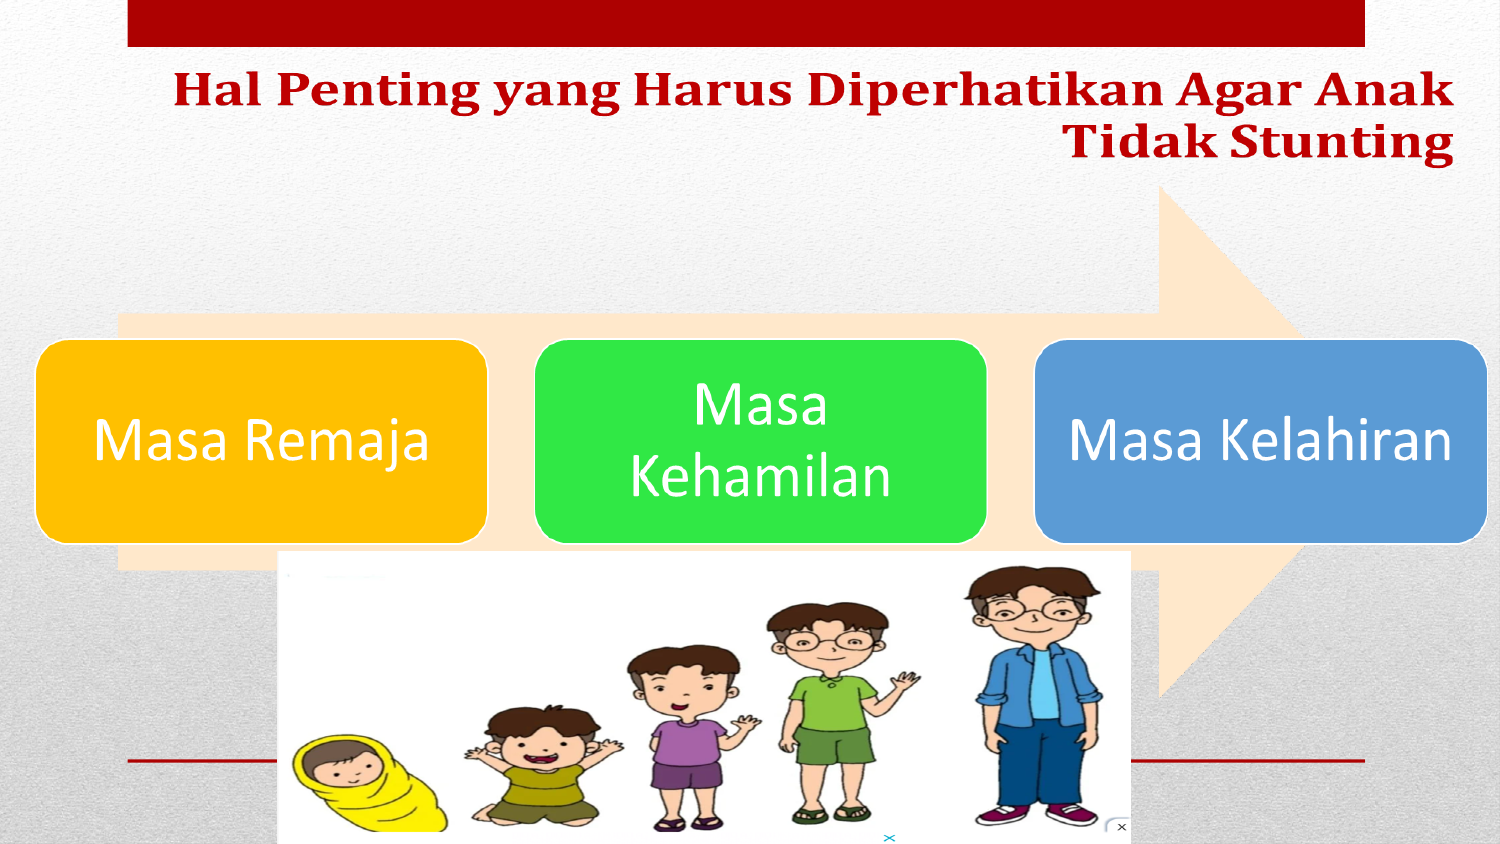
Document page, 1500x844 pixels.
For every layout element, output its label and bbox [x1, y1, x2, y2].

picture [4, 184, 1500, 844]
list [0, 43, 1500, 190]
